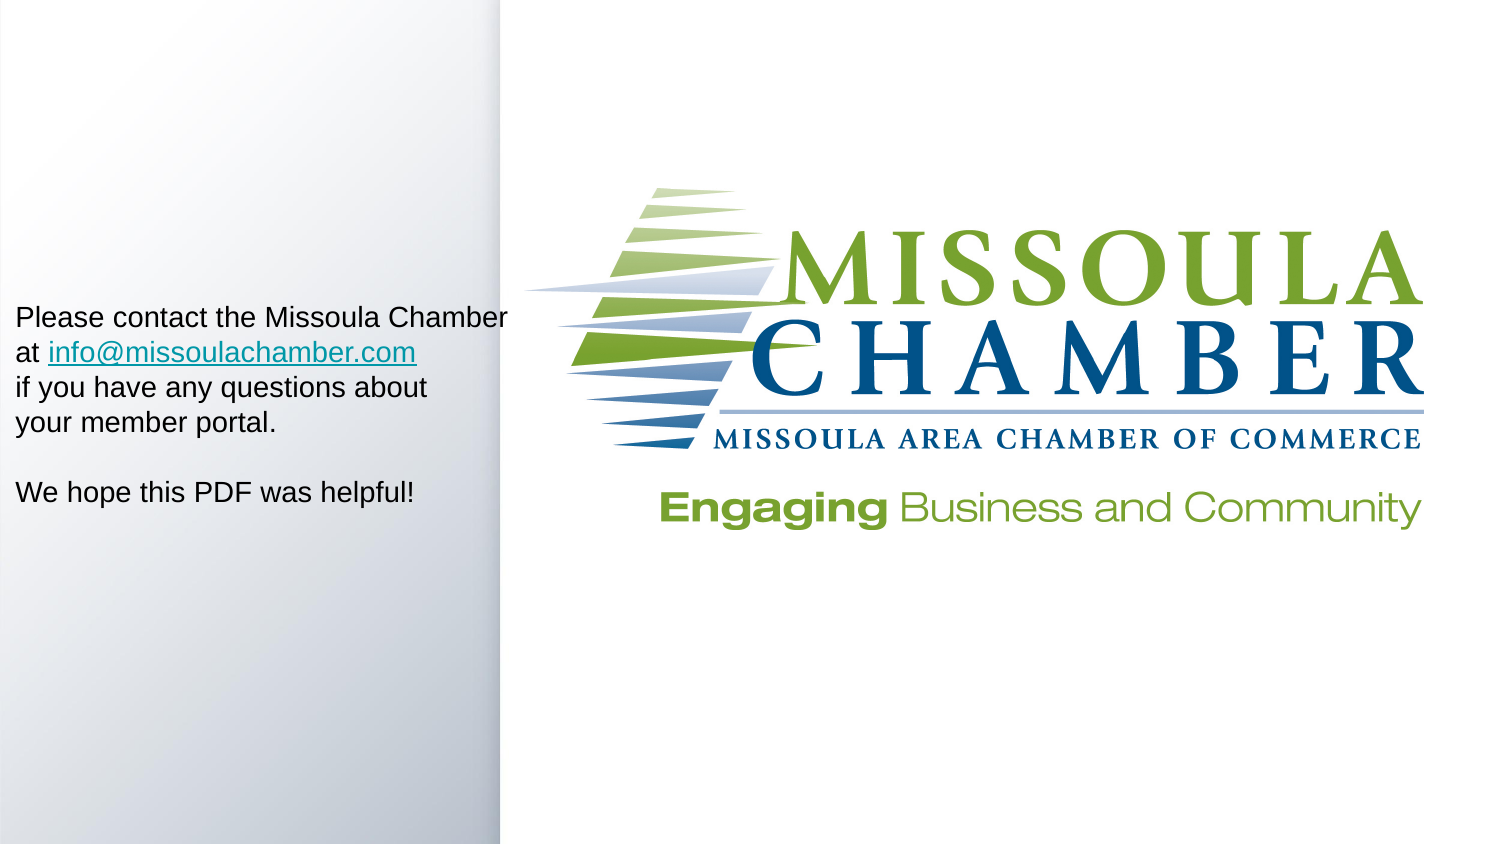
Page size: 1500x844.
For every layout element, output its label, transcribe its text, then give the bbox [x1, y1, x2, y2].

text_box Please contact the Missoula Chamber at info@missoulachamber.com if you have any questions about your member portal. We hope this PDF was helpful! [0, 290, 519, 516]
picture [0, 0, 1500, 844]
